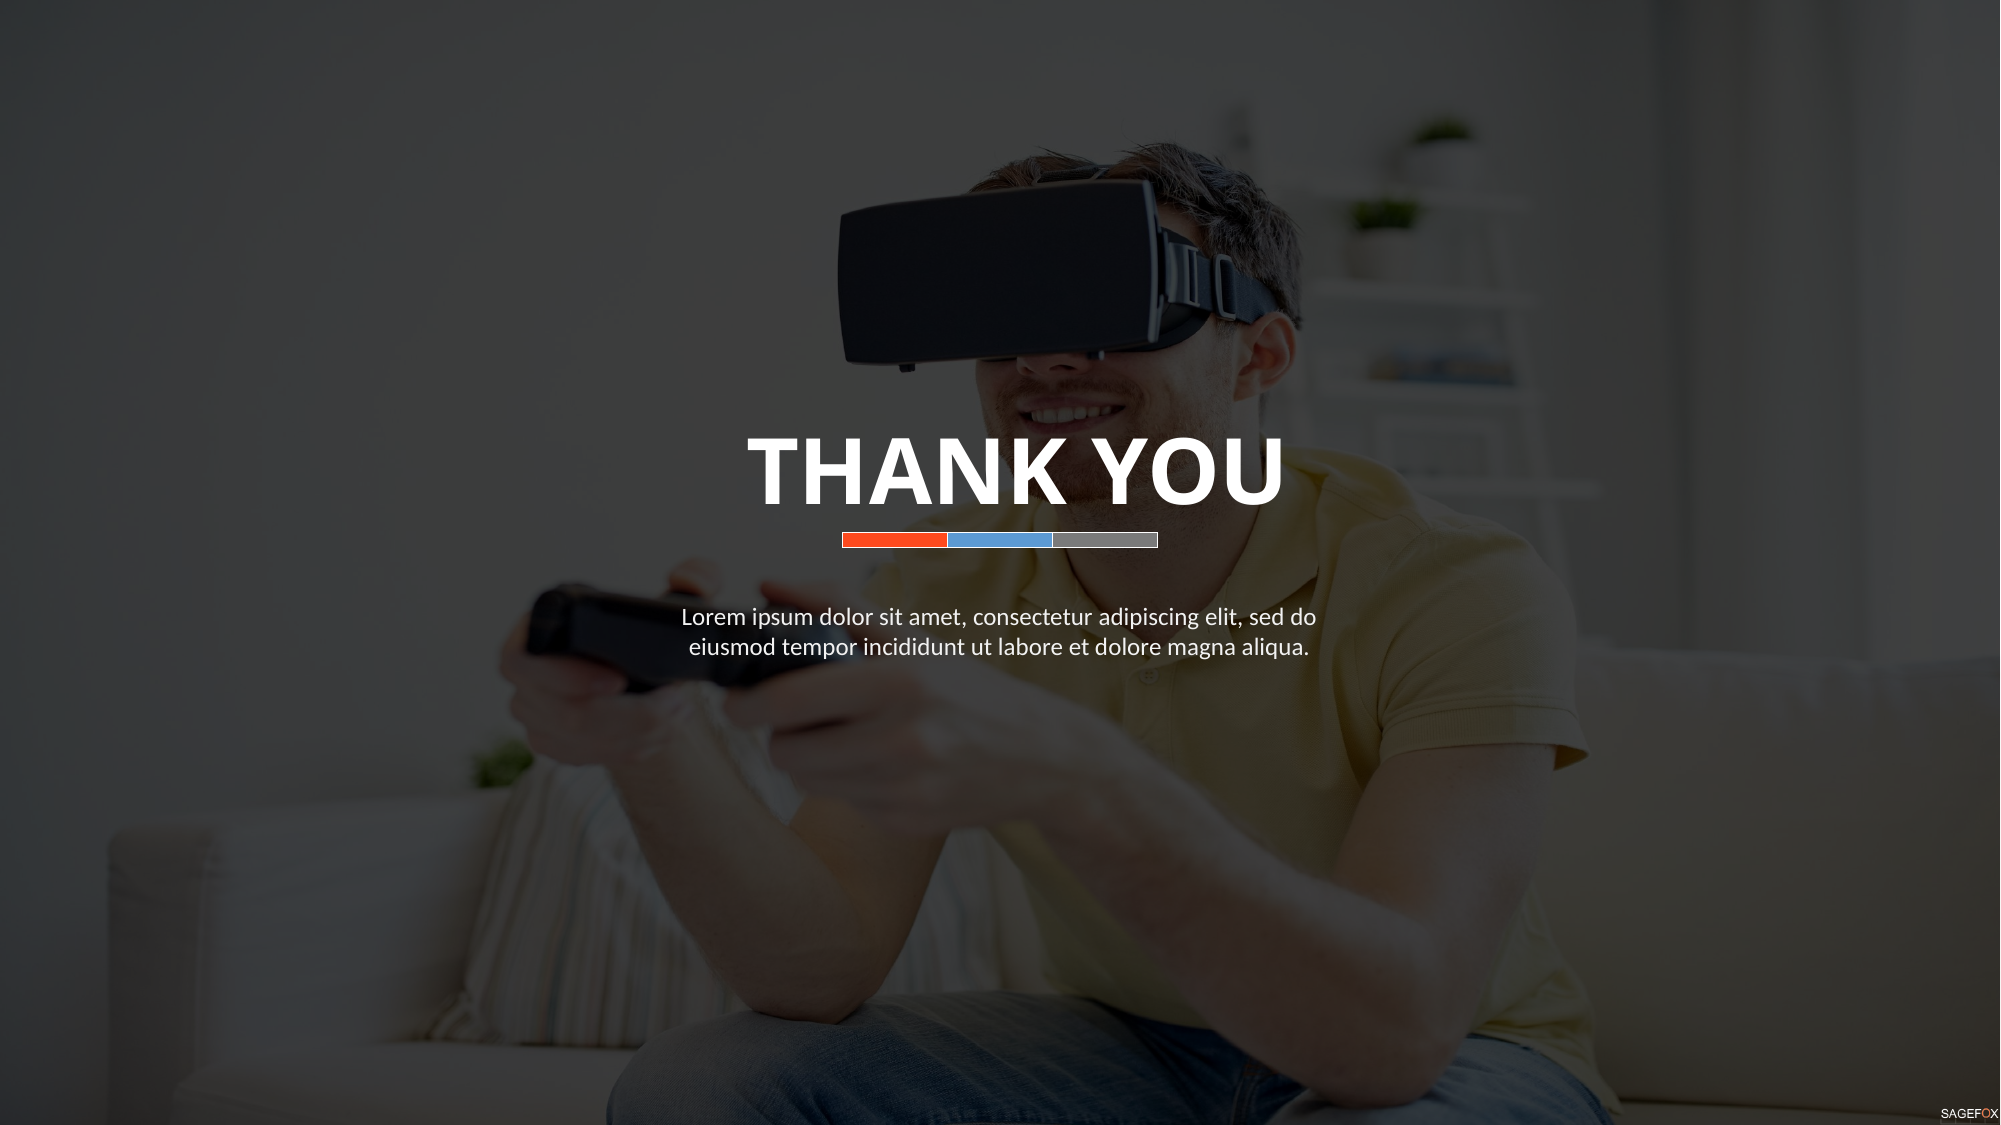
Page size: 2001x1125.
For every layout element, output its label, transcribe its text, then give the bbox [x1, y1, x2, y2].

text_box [842, 532, 1158, 548]
text_box THANK YOU [565, 405, 1470, 531]
picture [0, 0, 2001, 1125]
text_box Lorem ipsum dolor sit amet, consectetur adipiscing elit, sed do eiusmod tempor incididunt ut labore et dolore magna aliqua. [660, 593, 1340, 668]
